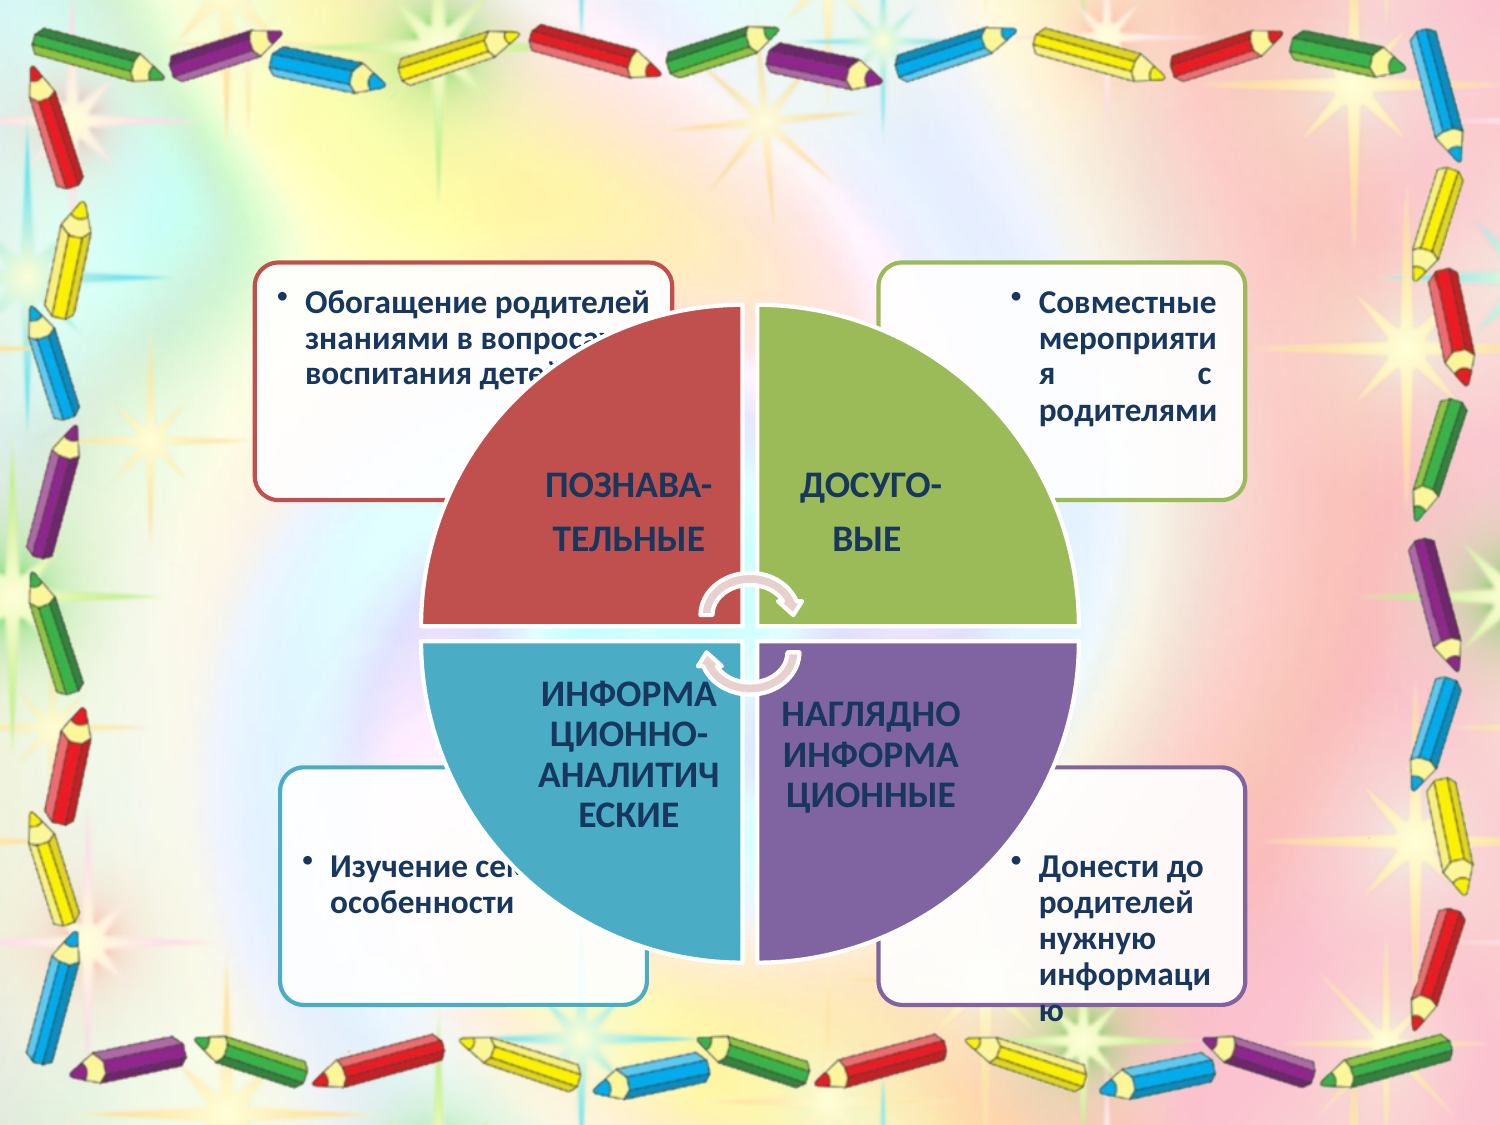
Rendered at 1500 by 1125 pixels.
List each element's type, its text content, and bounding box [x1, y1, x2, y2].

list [74, 262, 1426, 1006]
picture [0, 0, 1500, 1125]
title Направления по вовлечению родителей в совместную деятельность с ДОУ [147, 90, 1436, 102]
